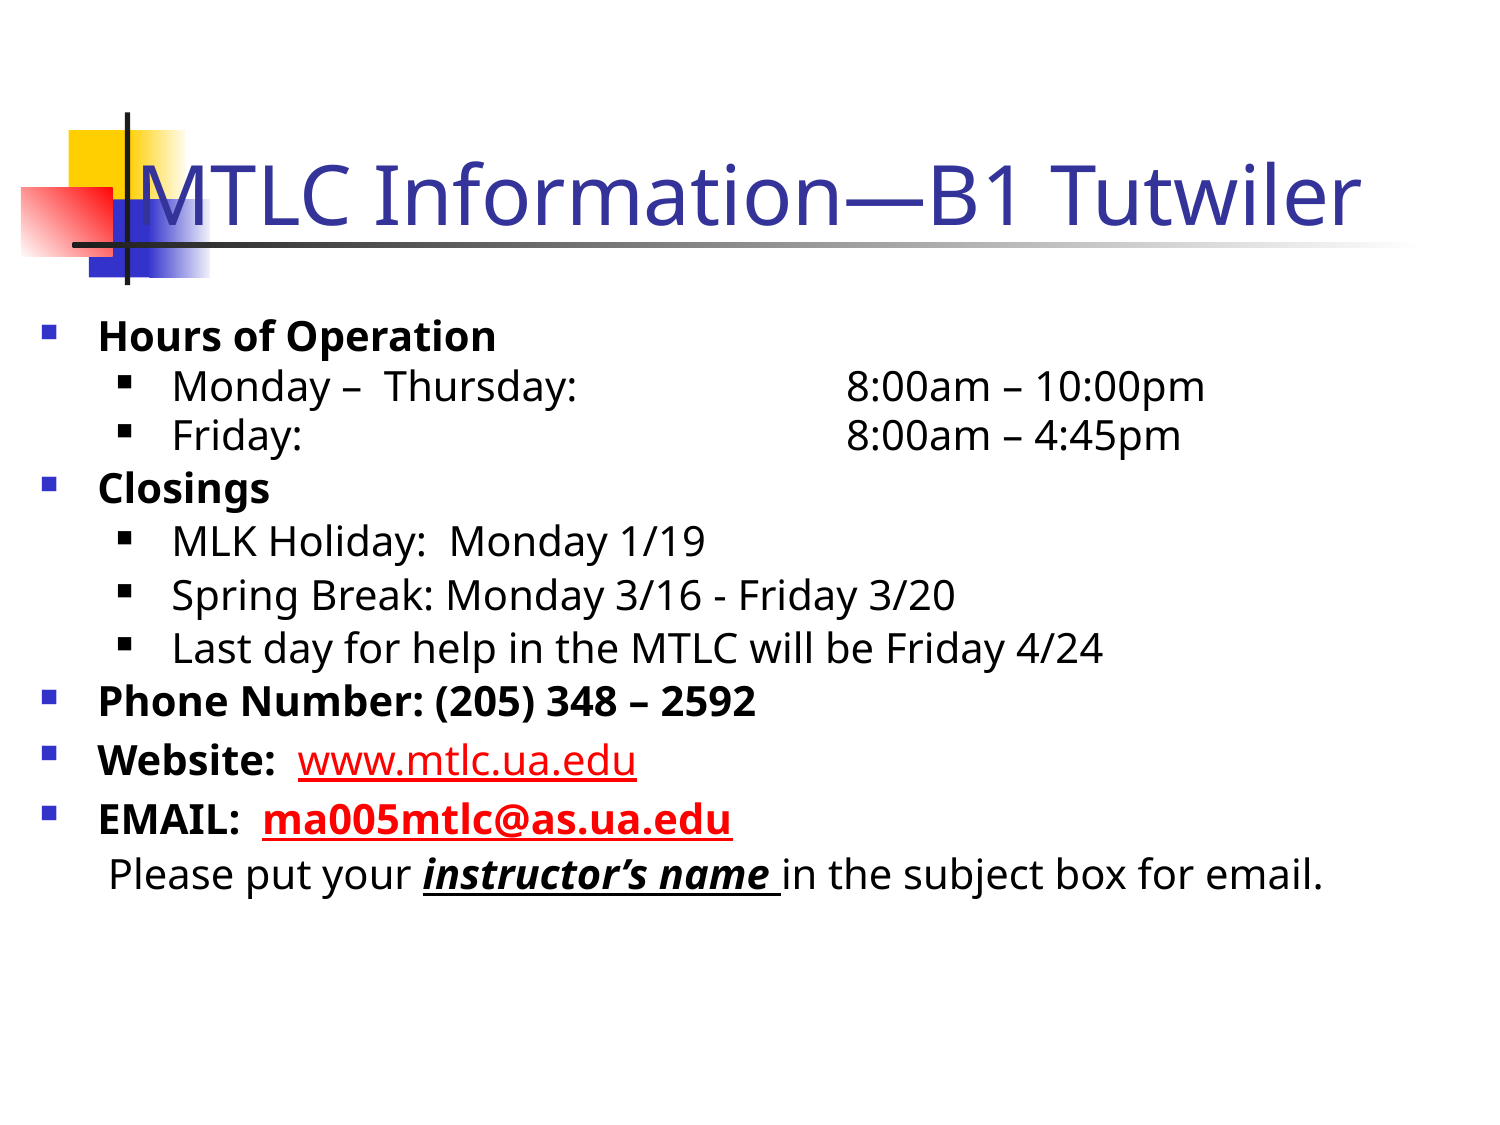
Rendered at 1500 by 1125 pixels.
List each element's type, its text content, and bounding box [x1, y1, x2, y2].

list Hours of Operation Monday – Thursday: 8:00am – 10:00pm Friday: 8:00am – 4:45pm Closings MLK Holiday: Monday 1/19 Spring Break: Monday 3/16 - Friday 3/20 Last day for help in the MTLC will be Friday 4/24 Phone Number: (205) 348 – 2592 Website: www.mtlc.ua.edu EMAIL: ma005mtlc@as.ua.edu Please put your instructor’s name in the subject box for email. [24, 249, 1475, 1100]
title MTLC Information—B1 Tutwiler [0, 101, 1500, 250]
